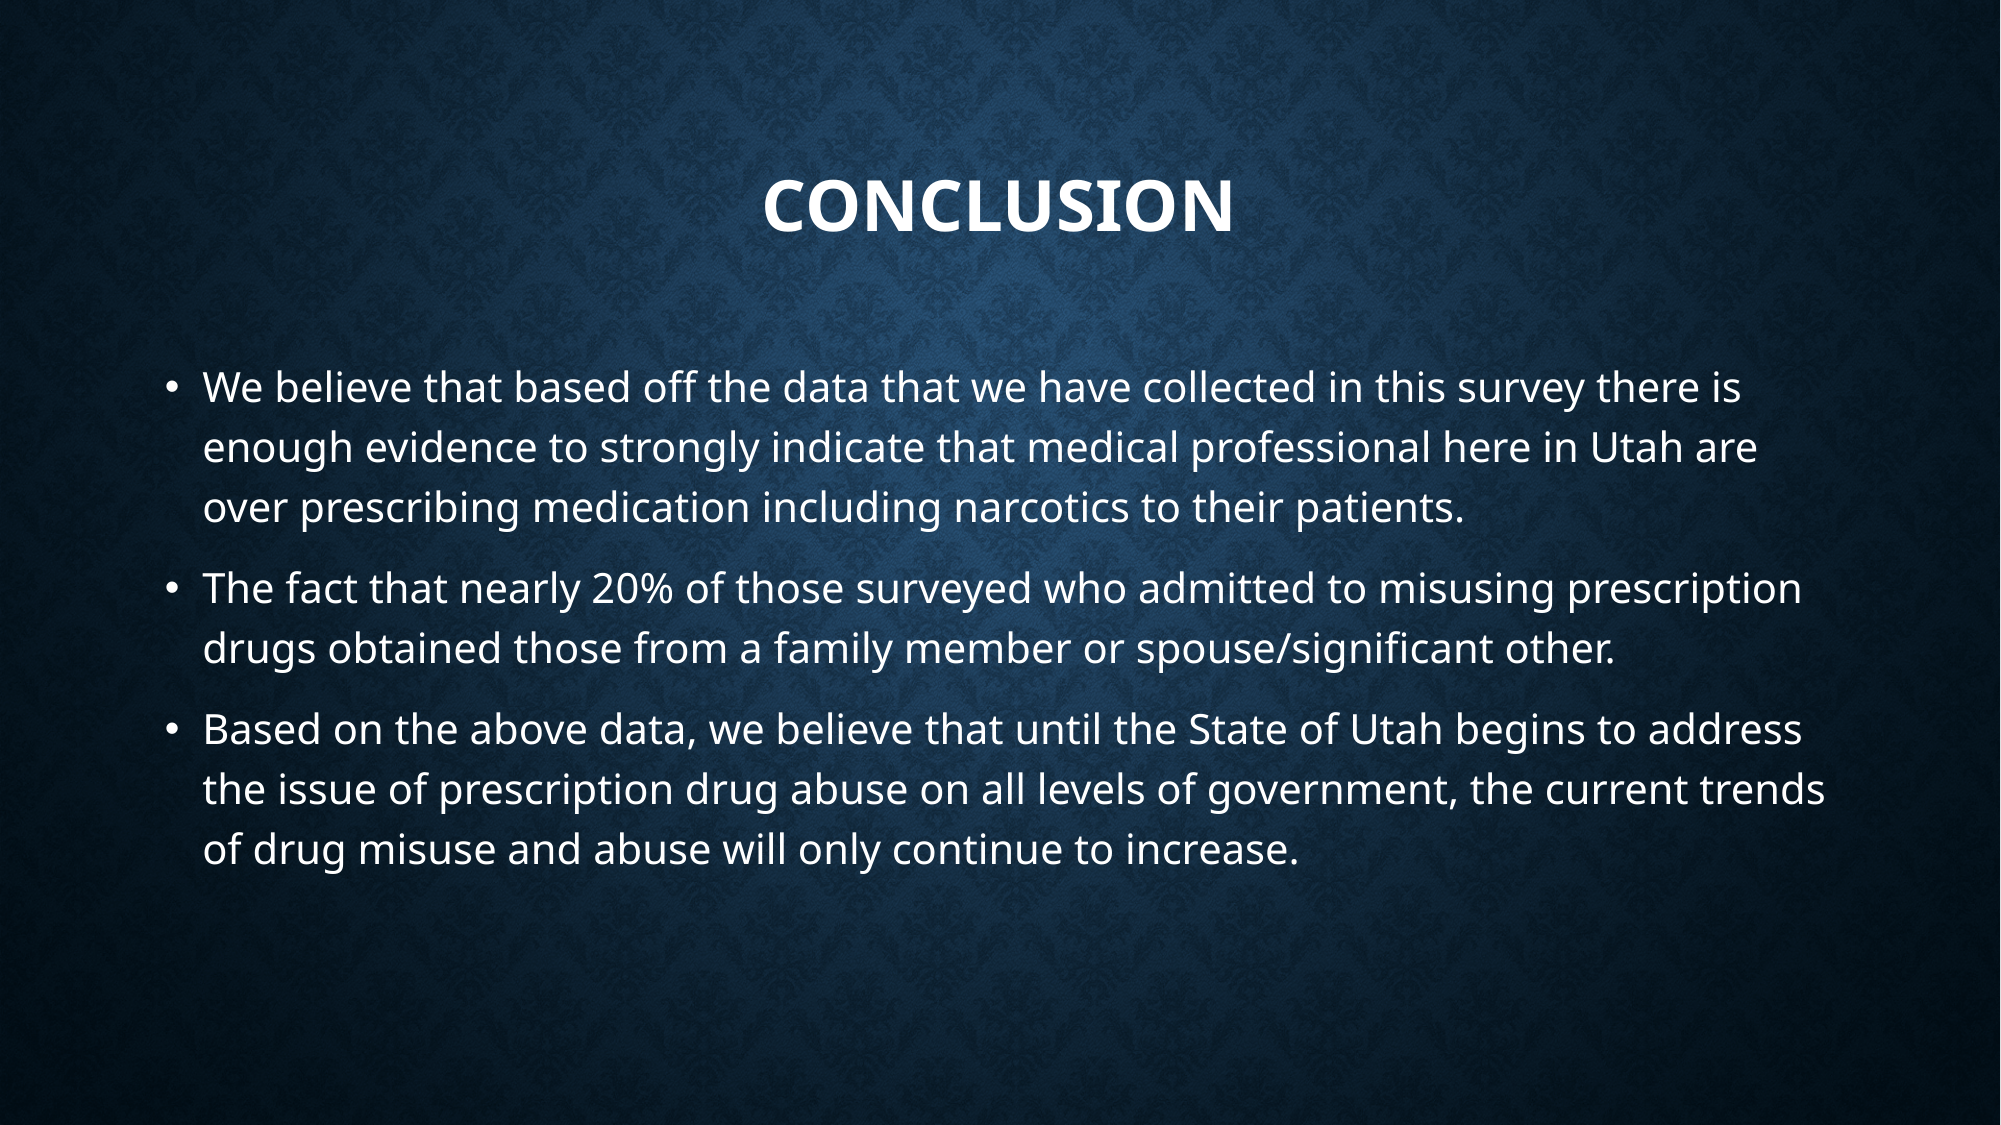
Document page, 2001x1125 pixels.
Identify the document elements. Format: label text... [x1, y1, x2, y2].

list We believe that based off the data that we have collected in this survey there is enough evidence to strongly indicate that medical professional here in Utah are over prescribing medication including narcotics to their patients. The fact that nearly 20% of those surveyed who admitted to misusing prescription drugs obtained those from a family member or spouse/significant other. Based on the above data, we believe that until the State of Utah begins to address the issue of prescription drug abuse on all levels of government, the current trends of drug misuse and abuse will only continue to increase. [149, 343, 1849, 950]
title Conclusion [149, 99, 1849, 318]
